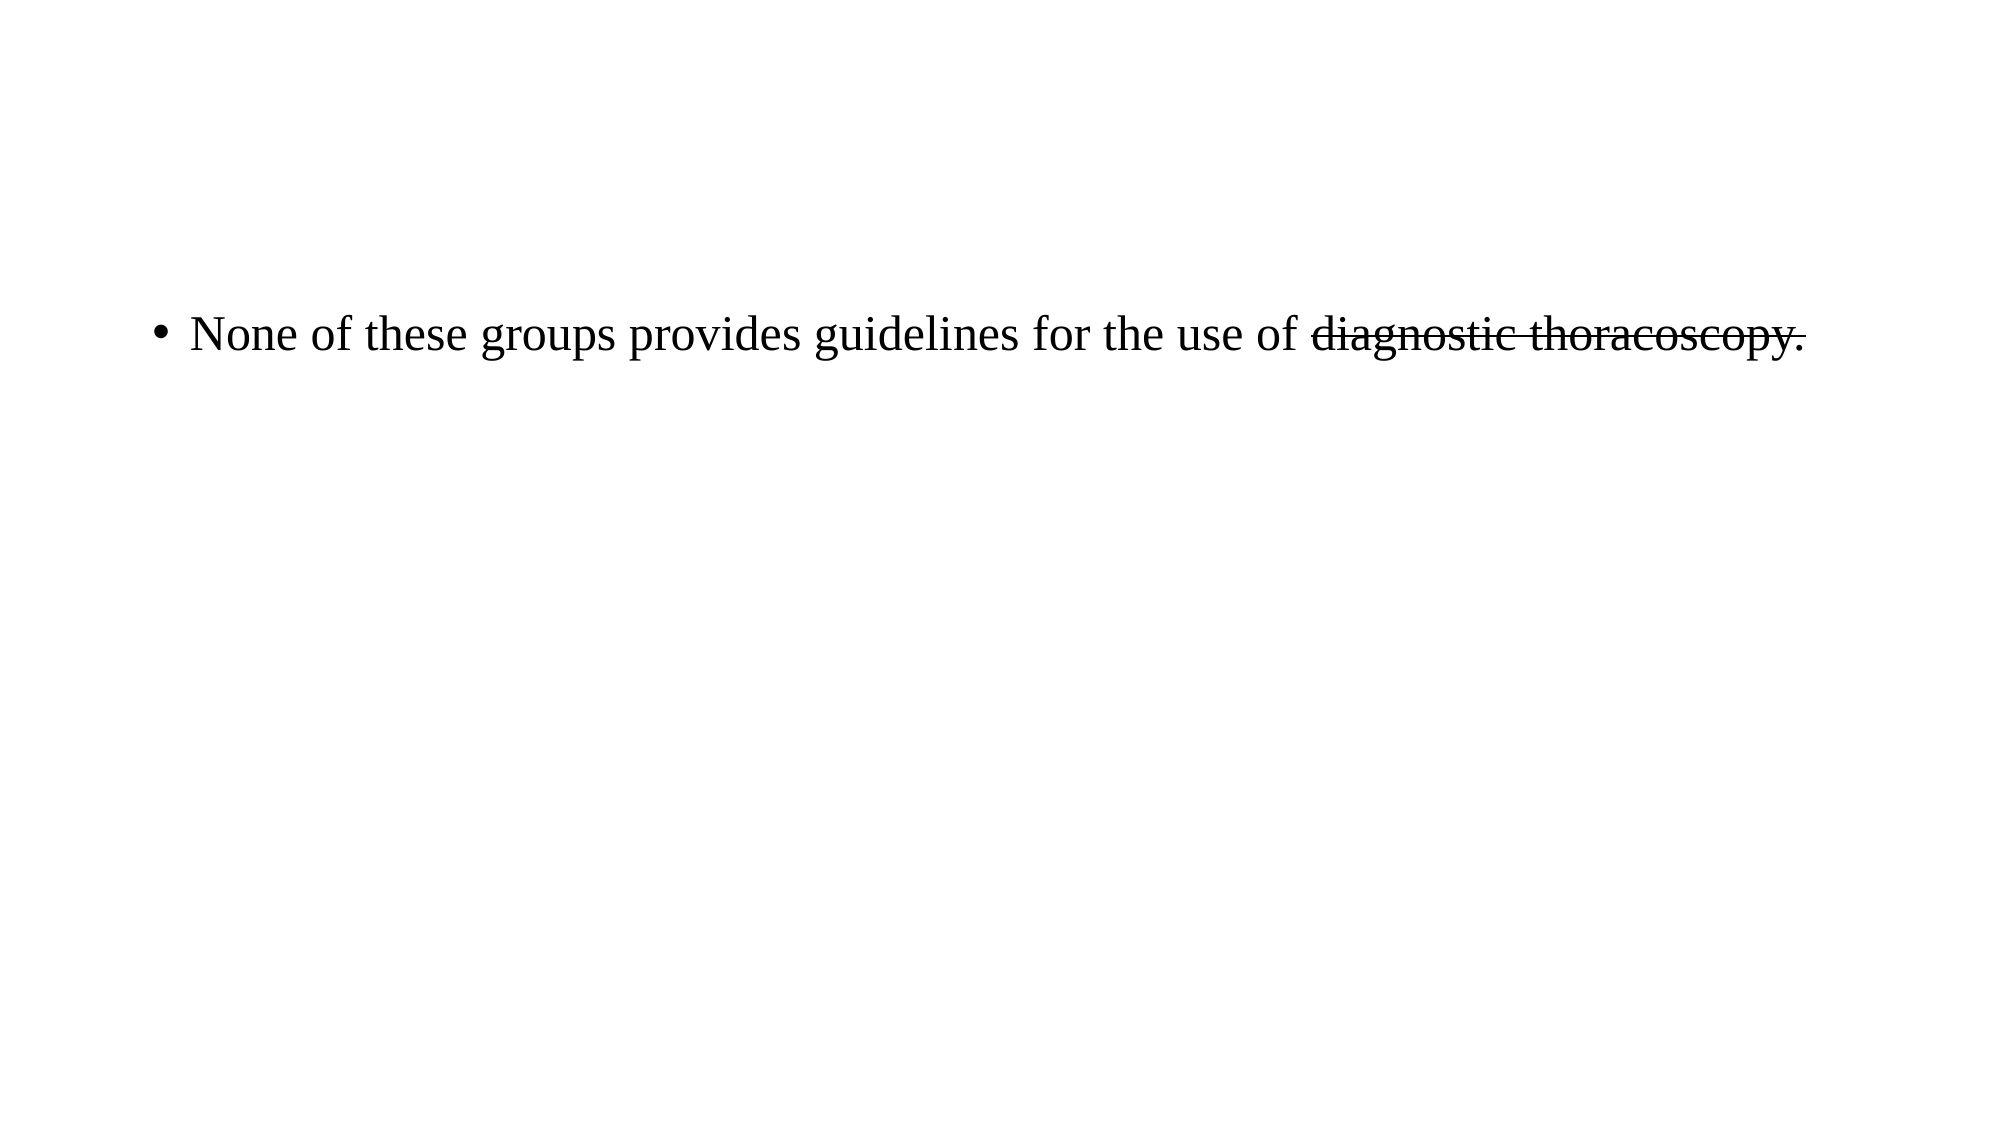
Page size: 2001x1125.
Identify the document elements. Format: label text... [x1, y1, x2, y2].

list None of these groups provides guidelines for the use of diagnostic thoracoscopy. [137, 299, 1863, 1014]
